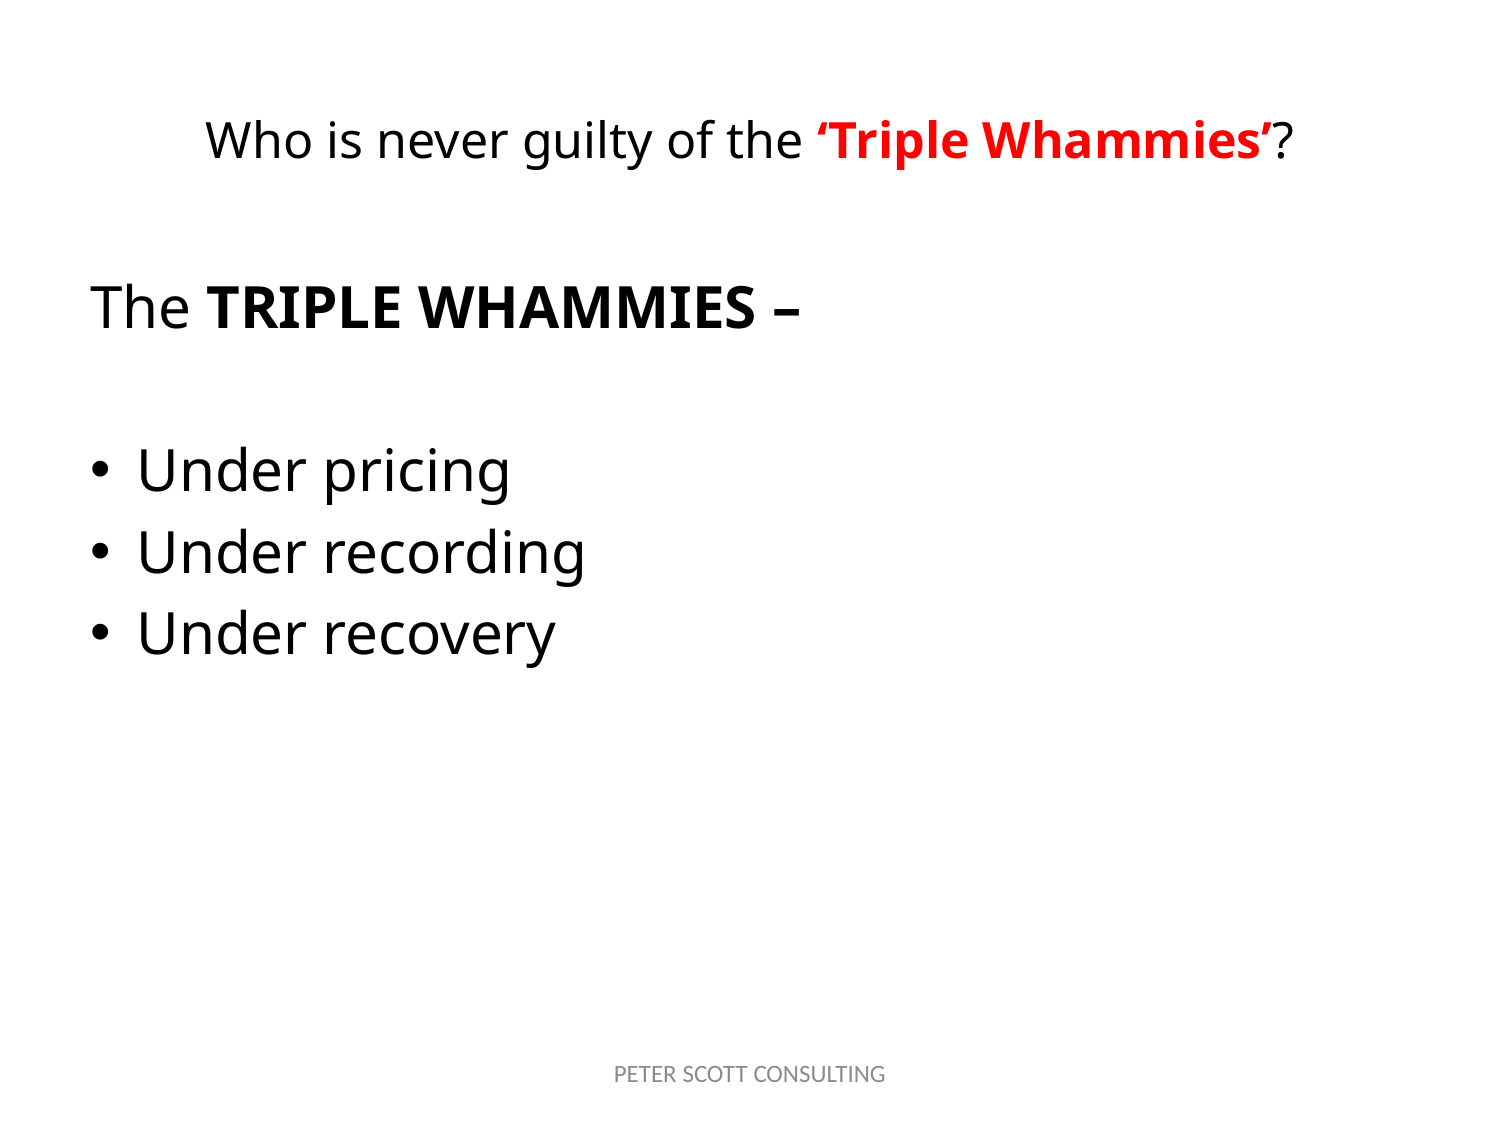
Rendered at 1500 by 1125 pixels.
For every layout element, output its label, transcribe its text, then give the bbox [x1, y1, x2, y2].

title Who is never guilty of the ‘Triple Whammies’? [75, 45, 1425, 233]
list The TRIPLE WHAMMIES – Under pricing Under recording Under recovery [75, 262, 1425, 1005]
footer PETER SCOTT CONSULTING [512, 1042, 988, 1103]
